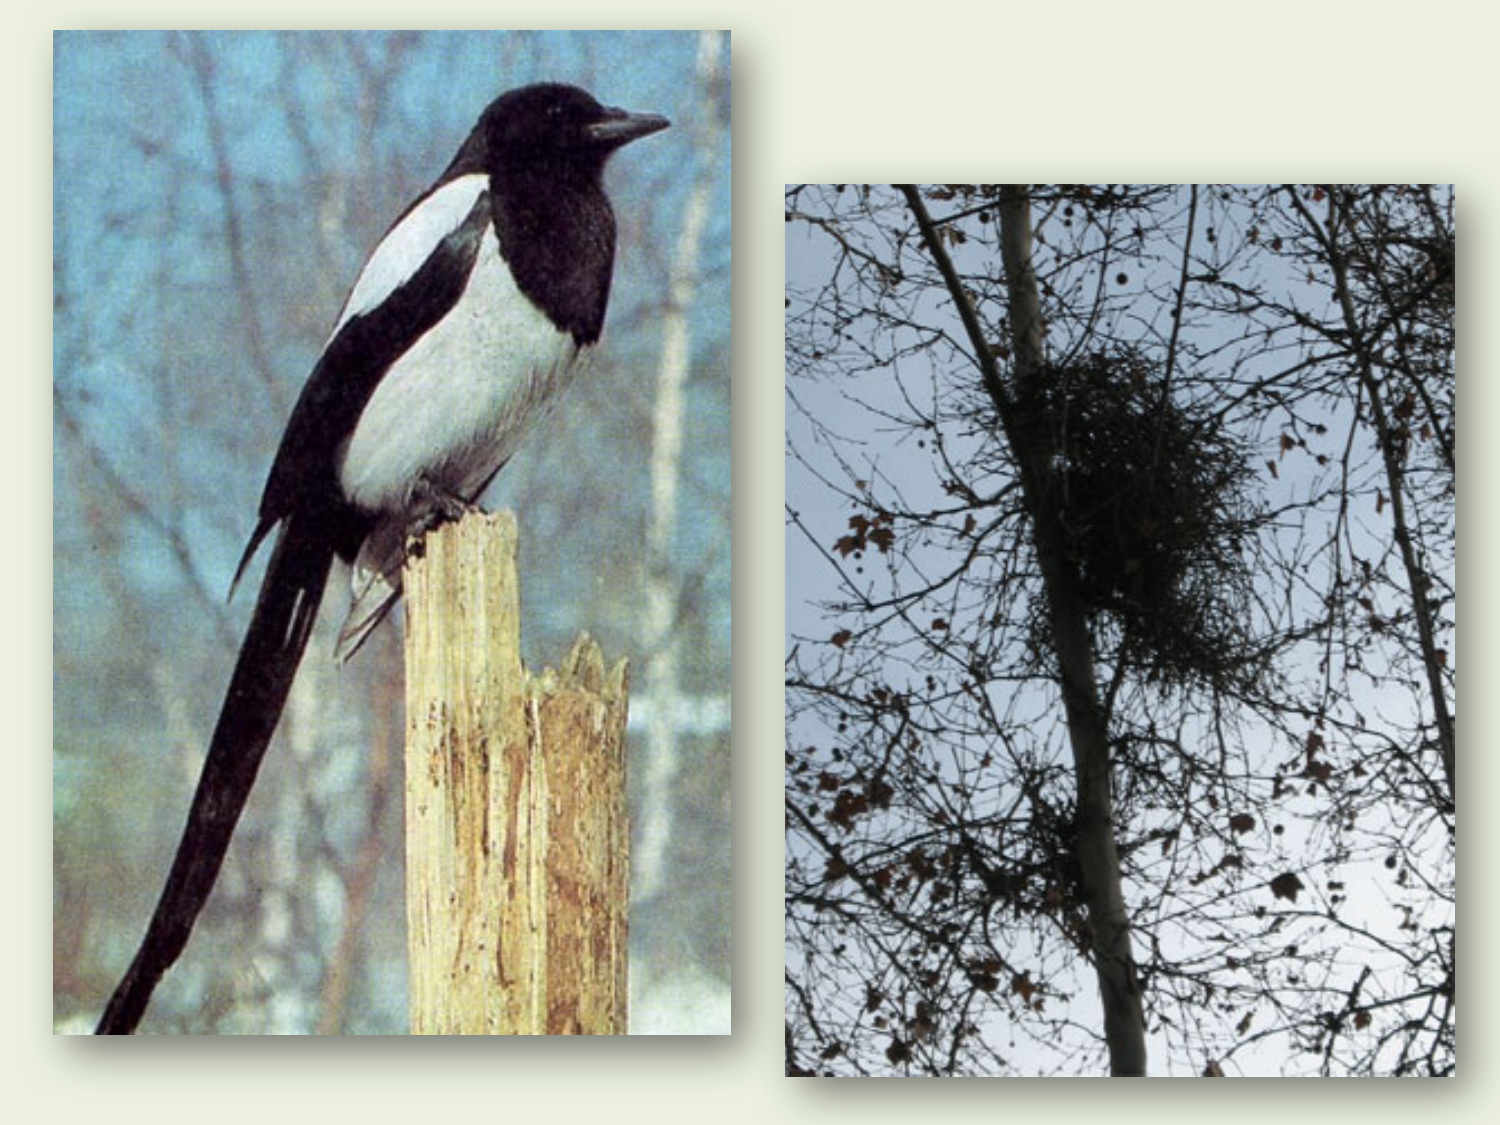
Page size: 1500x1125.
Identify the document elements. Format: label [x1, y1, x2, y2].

picture [785, 184, 1455, 1078]
picture [52, 30, 731, 1036]
